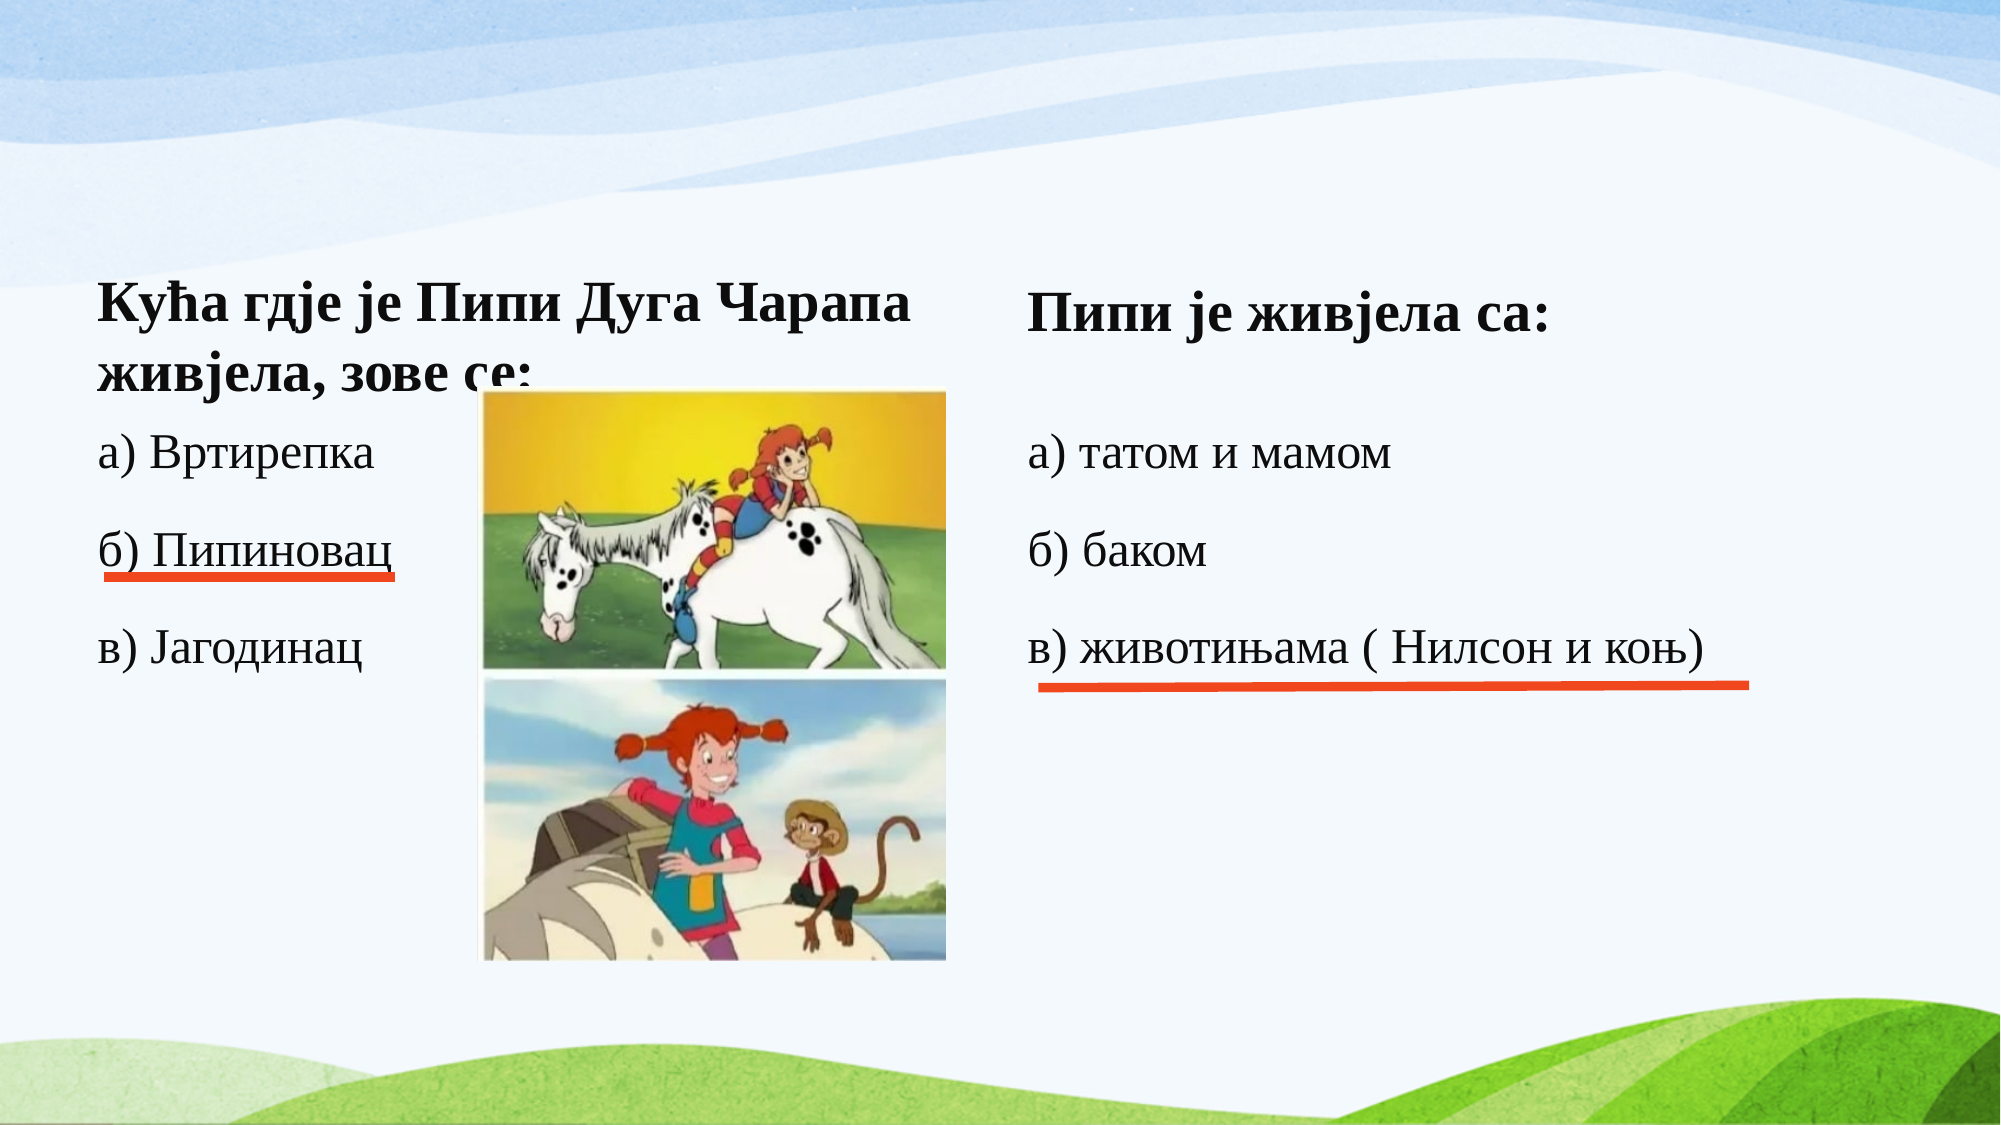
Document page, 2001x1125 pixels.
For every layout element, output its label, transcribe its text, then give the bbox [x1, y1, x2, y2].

list а) Вртирепка б) Пипиновац в) Јагодинац [82, 410, 989, 982]
list а) татом и мамом б) баком в) животињама ( Нилсон и коњ) [1012, 410, 1826, 982]
list Пипи је живјела са: [1012, 208, 1825, 410]
picture [0, 0, 2001, 1125]
list Кућа гдје је Пипи Дуга Чарапа живјела, зове се: [82, 238, 989, 410]
